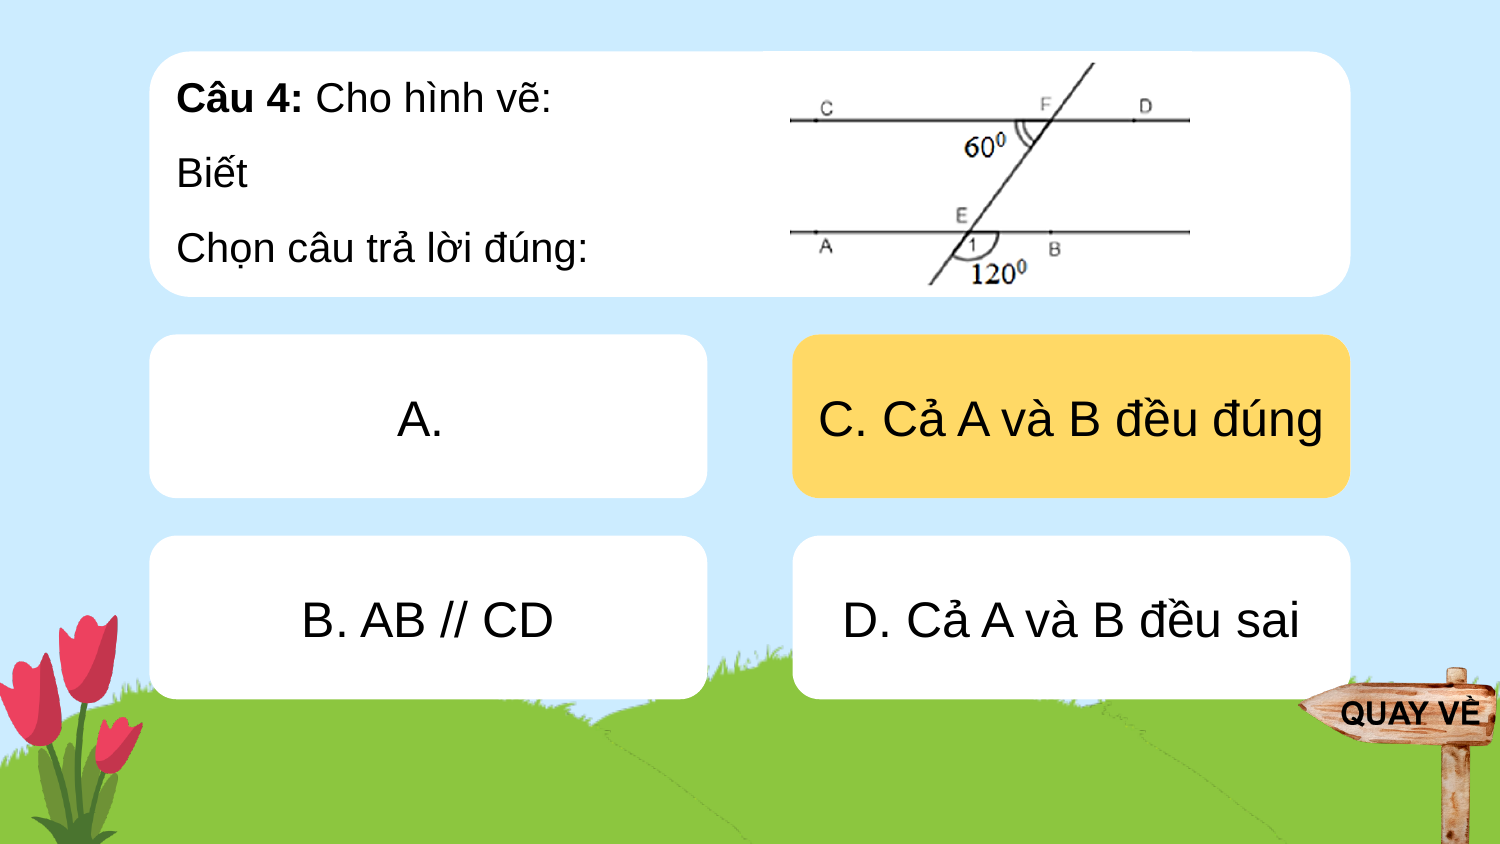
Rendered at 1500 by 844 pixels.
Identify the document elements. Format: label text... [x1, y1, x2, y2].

picture [0, 603, 144, 844]
picture [1298, 668, 1500, 844]
picture [763, 51, 1192, 297]
text_box [0, 0, 1500, 644]
text_box B. AB // CD [148, 534, 709, 644]
text_box C. Cả A và B đều đúng [791, 333, 1352, 500]
text_box D. Cả A và B đều sai [791, 534, 1352, 644]
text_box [144, 644, 1500, 844]
